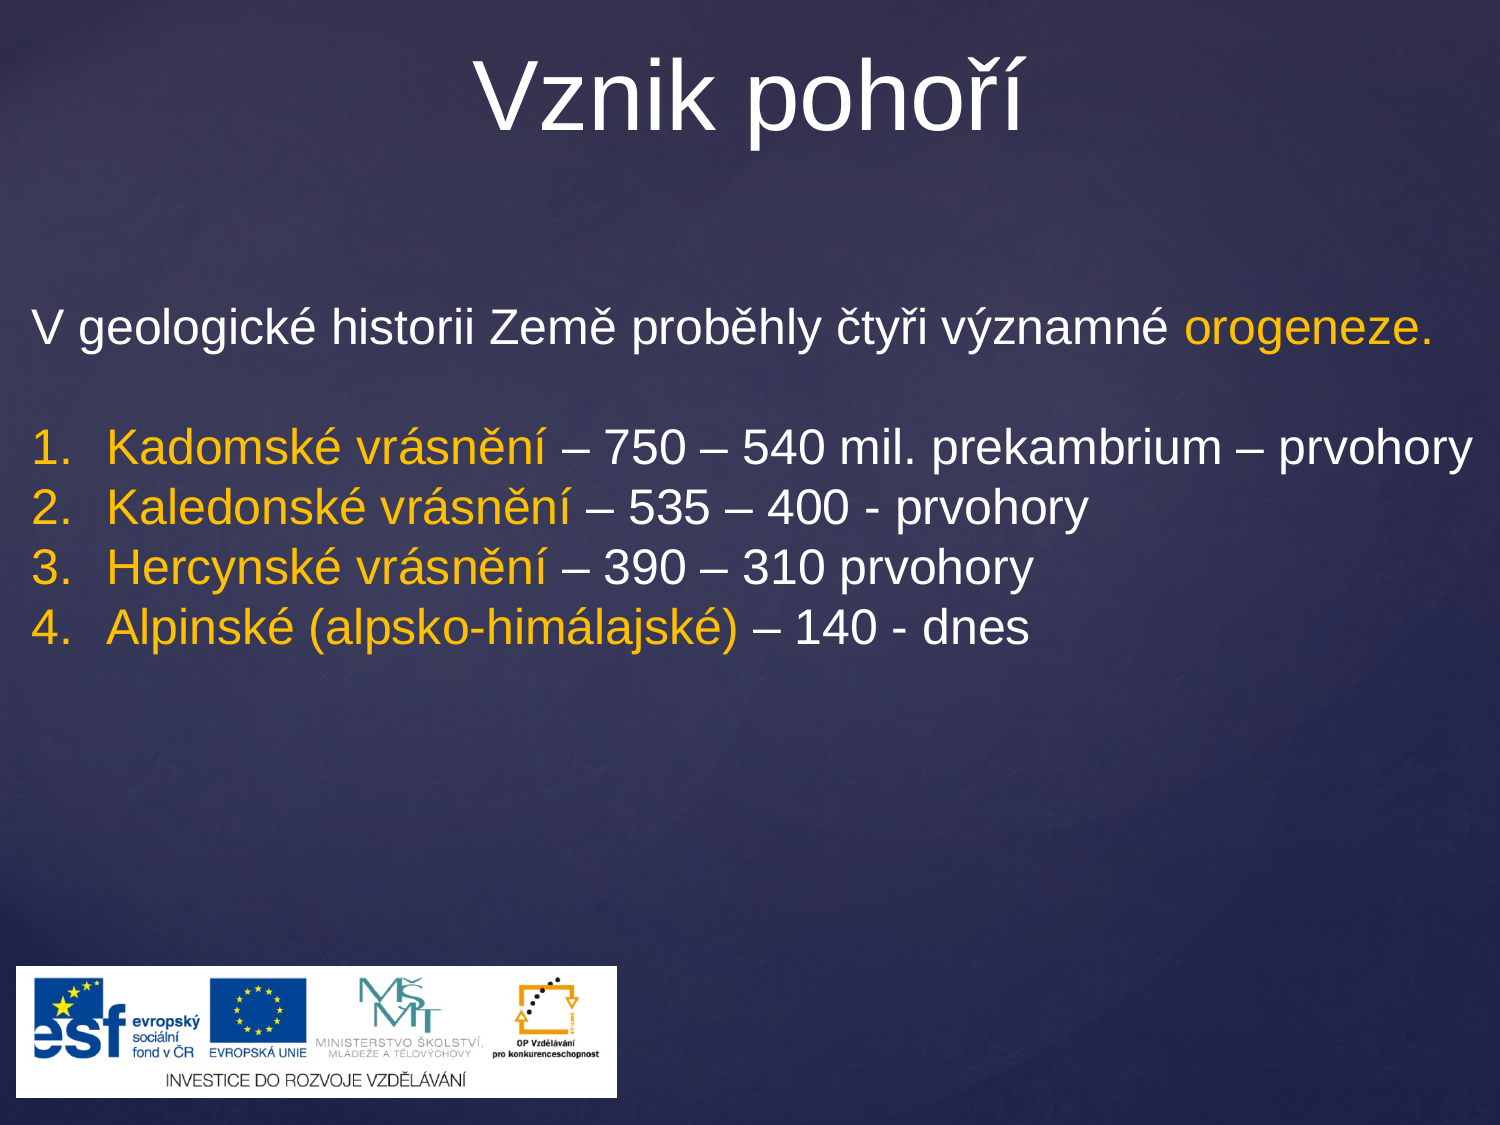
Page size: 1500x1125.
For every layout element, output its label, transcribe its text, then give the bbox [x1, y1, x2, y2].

text_box V geologické historii Země proběhly čtyři významné orogeneze. Kadomské vrásnění – 750 – 540 mil. prekambrium – prvohory Kaledonské vrásnění – 535 – 400 - prvohory Hercynské vrásnění – 390 – 310 prvohory Alpinské (alpsko-himálajské) – 140 - dnes [16, 287, 1500, 723]
text_box Vznik pohoří [74, 22, 1425, 158]
picture [16, 966, 618, 1098]
